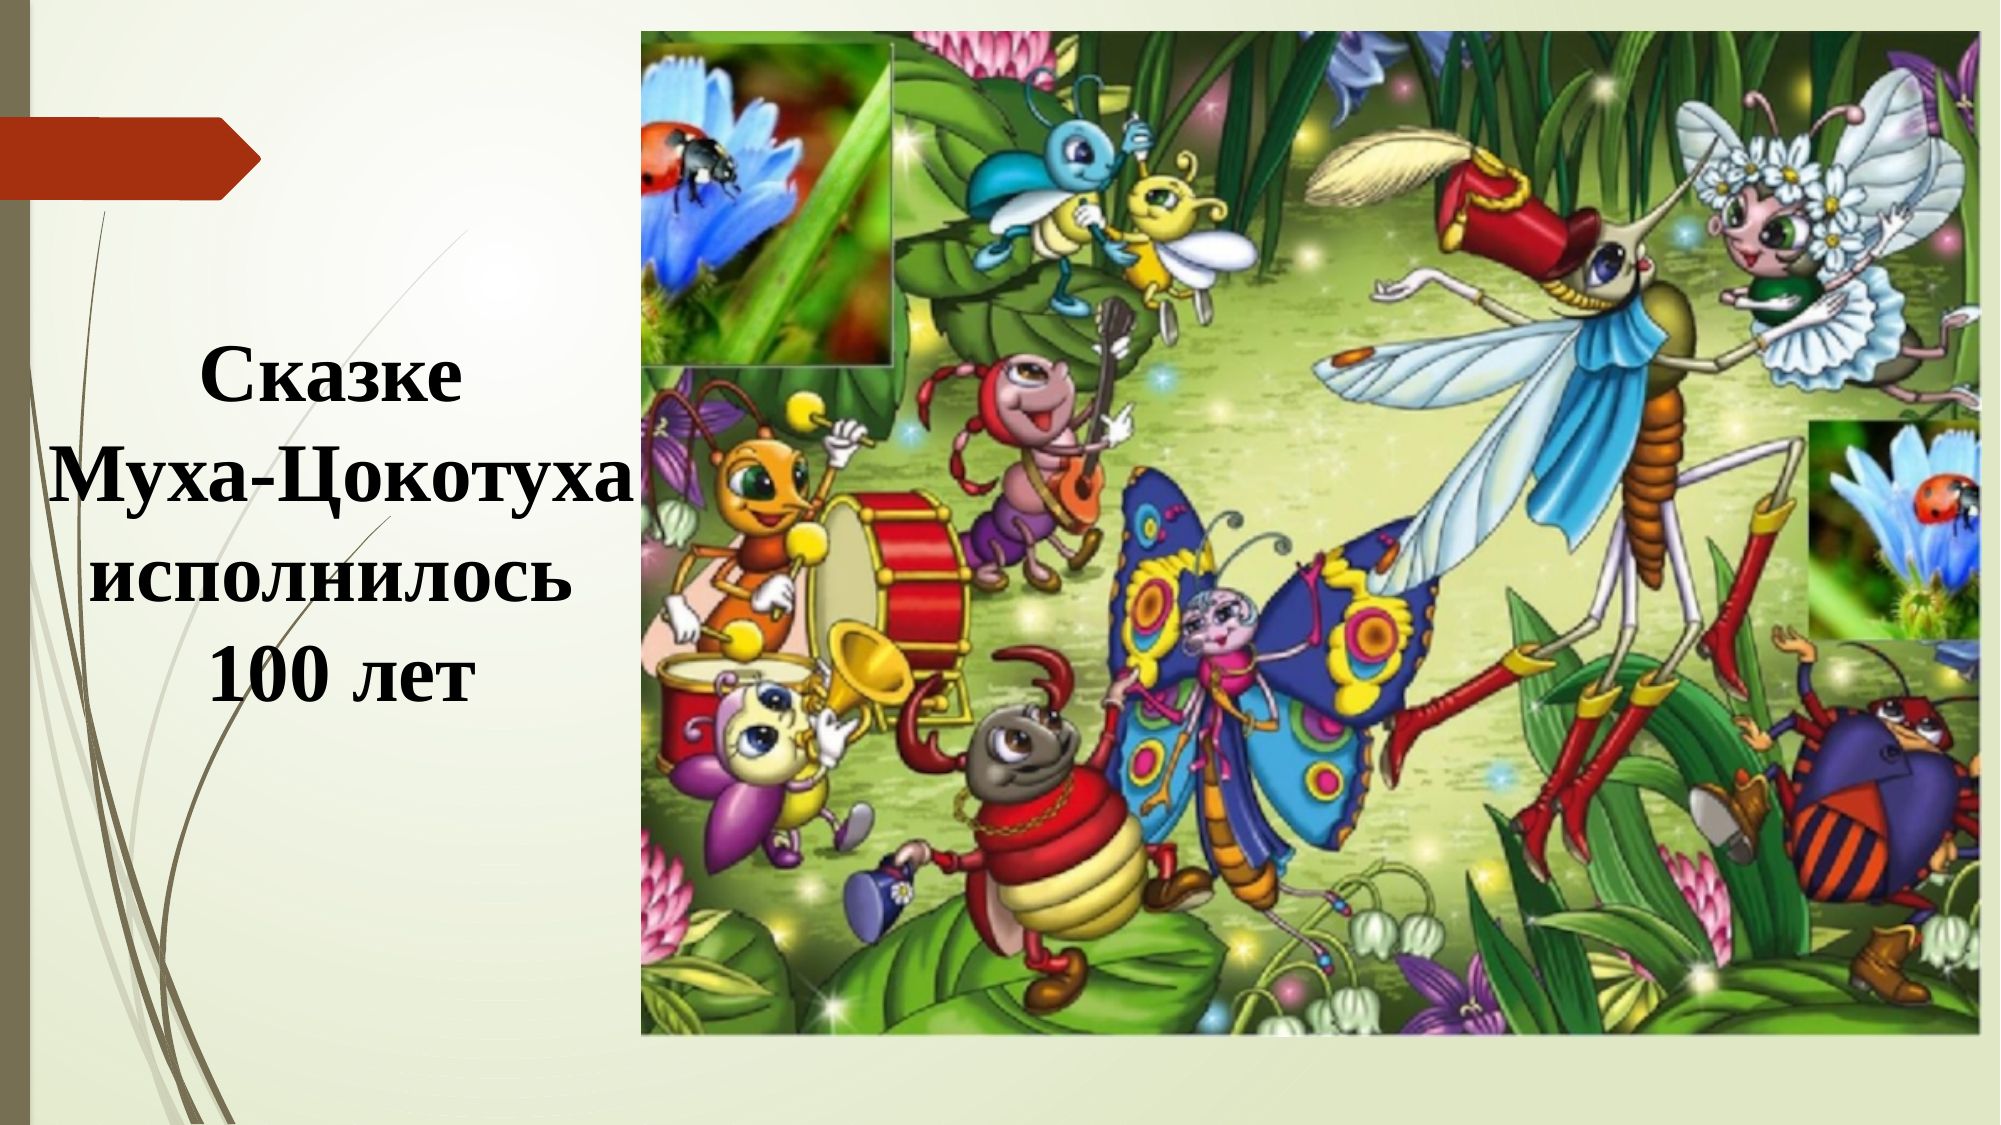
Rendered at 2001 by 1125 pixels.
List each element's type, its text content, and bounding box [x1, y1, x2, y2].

picture [641, 31, 1982, 1037]
text_box Сказке Муха-Цокотуха исполнилось 100 лет [27, 310, 637, 726]
